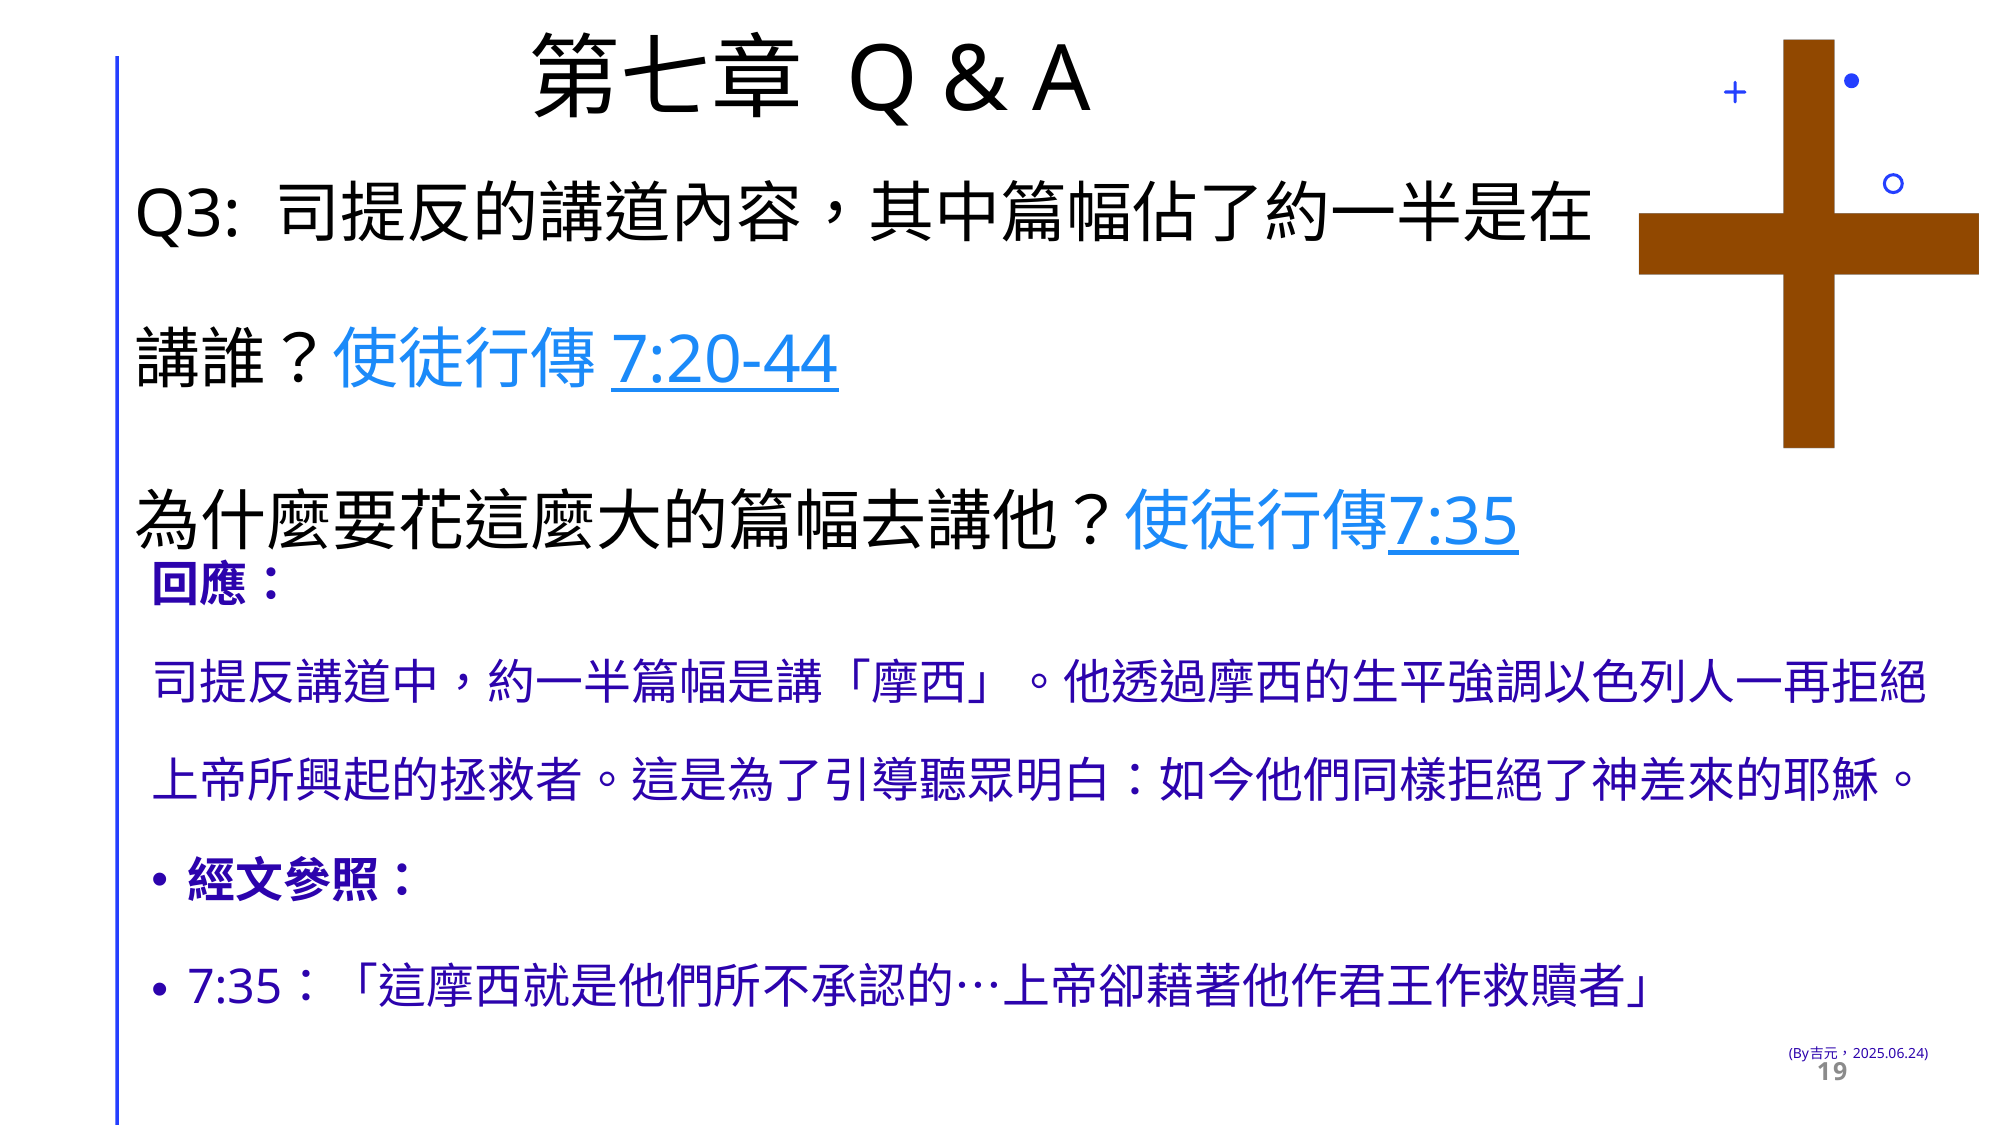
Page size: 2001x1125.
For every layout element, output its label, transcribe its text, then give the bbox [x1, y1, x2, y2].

list Q3: 司提反的講道內容，其中篇幅佔了約一半是在講誰？使徒行傳 7:20-44 為什麼要花這麼大的篇幅去講他？使徒行傳7:35 [119, 107, 1666, 588]
text_box 回應： 司提反講道中，約一半篇幅是講「摩西」。他透過摩西的生平強調以色列人一再拒絕上帝所興起的拯救者。這是為了引導聽眾明白：如今他們同樣拒絕了神差來的耶穌。 經文參照： 7:35：「這摩西就是他們所不承認的…上帝卻藉著他作君王作救贖者」 (By吉元，2025.06.24) [136, 505, 1944, 1125]
picture [1605, 0, 2000, 489]
title 第七章 Q & A [136, 0, 1484, 107]
